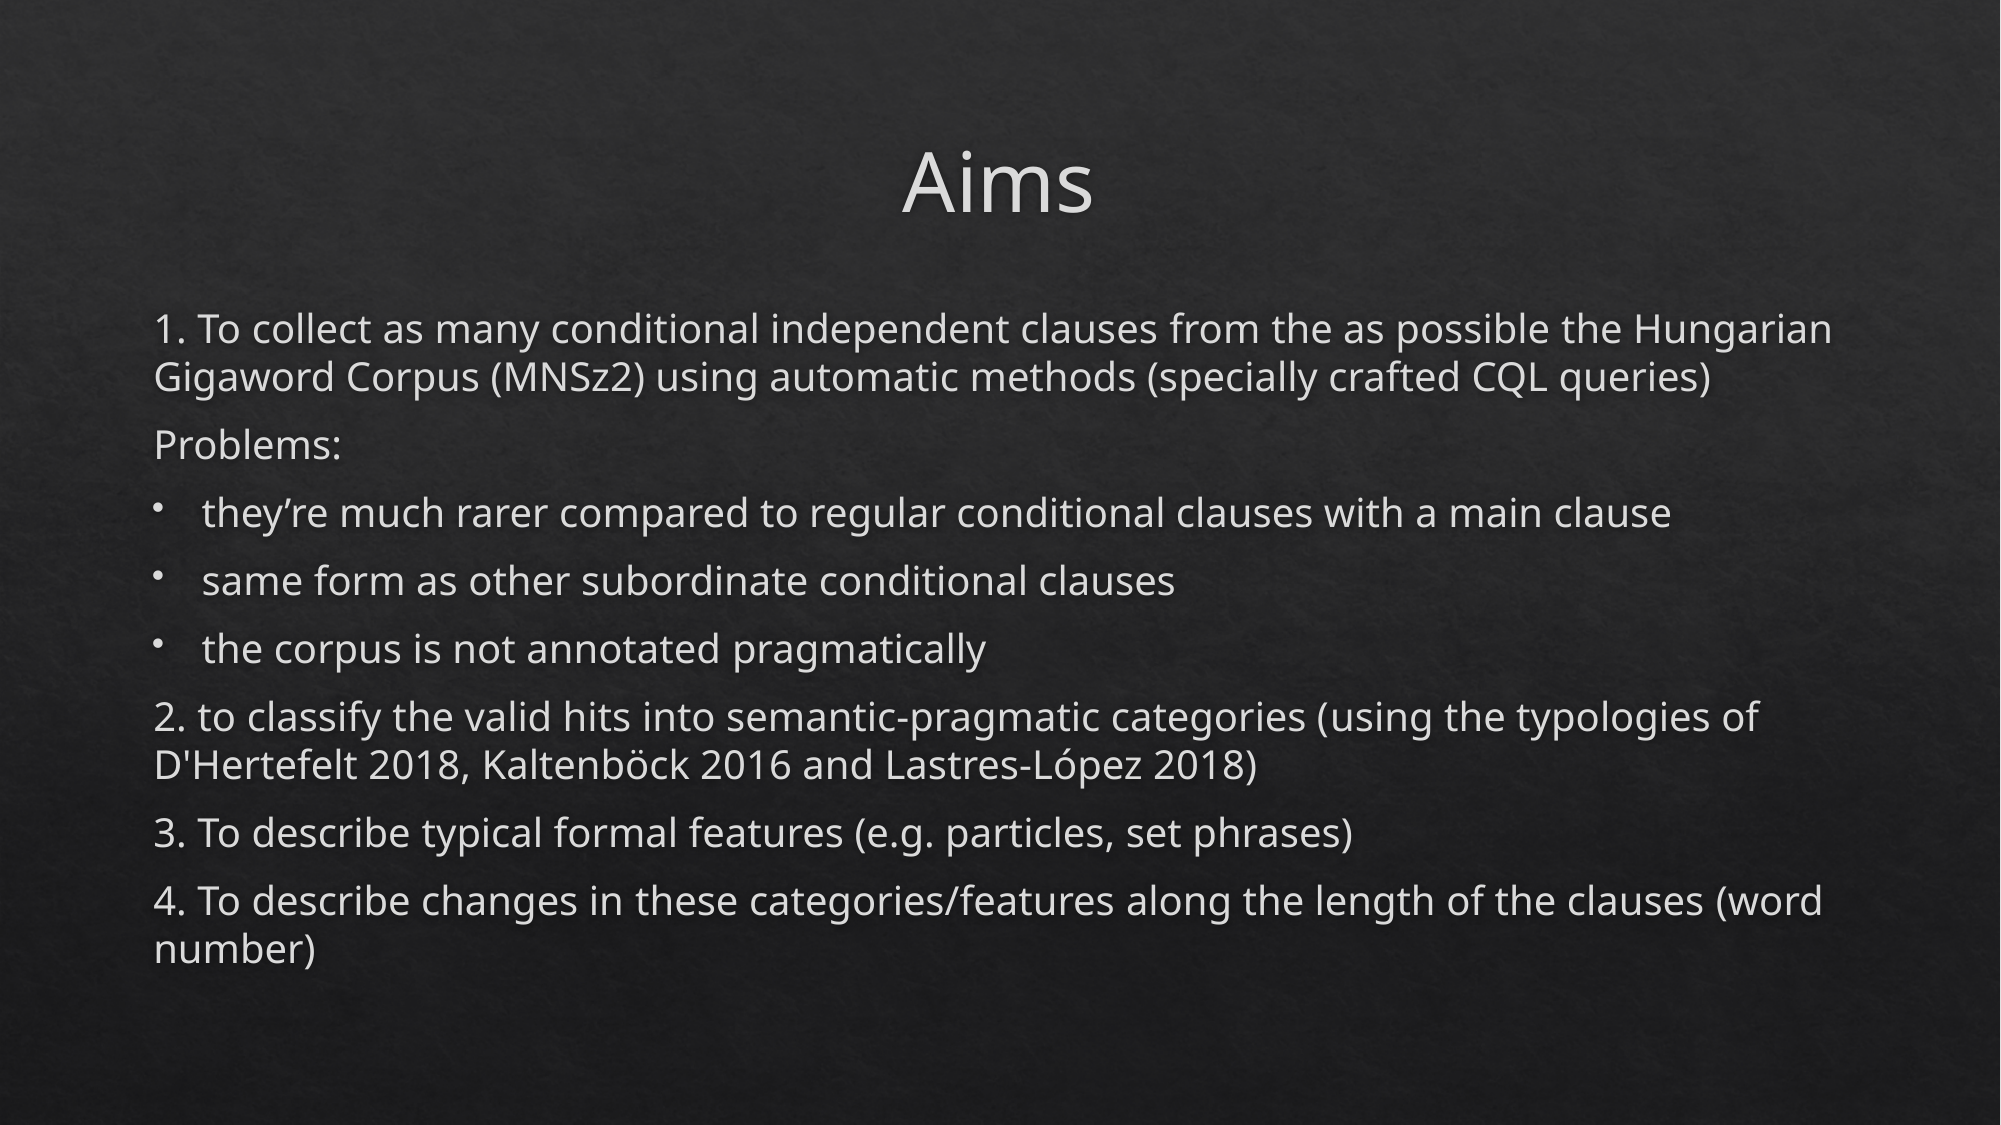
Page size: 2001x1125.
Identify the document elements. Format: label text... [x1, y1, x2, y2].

title Aims [149, 99, 1849, 260]
list 1. To collect as many conditional independent clauses from the as possible the Hungarian Gigaword Corpus (MNSz2) using automatic methods (specially crafted CQL queries) Problems: they’re much rarer compared to regular conditional clauses with a main clause same form as other subordinate conditional clauses the corpus is not annotated pragmatically 2. to classify the valid hits into semantic-pragmatic categories (using the typologies of D'Hertefelt 2018, Kaltenböck 2016 and Lastres-López 2018) 3. To describe typical formal features (e.g. particles, set phrases) 4. To describe changes in these categories/features along the length of the clauses (word number) [132, 295, 1909, 992]
